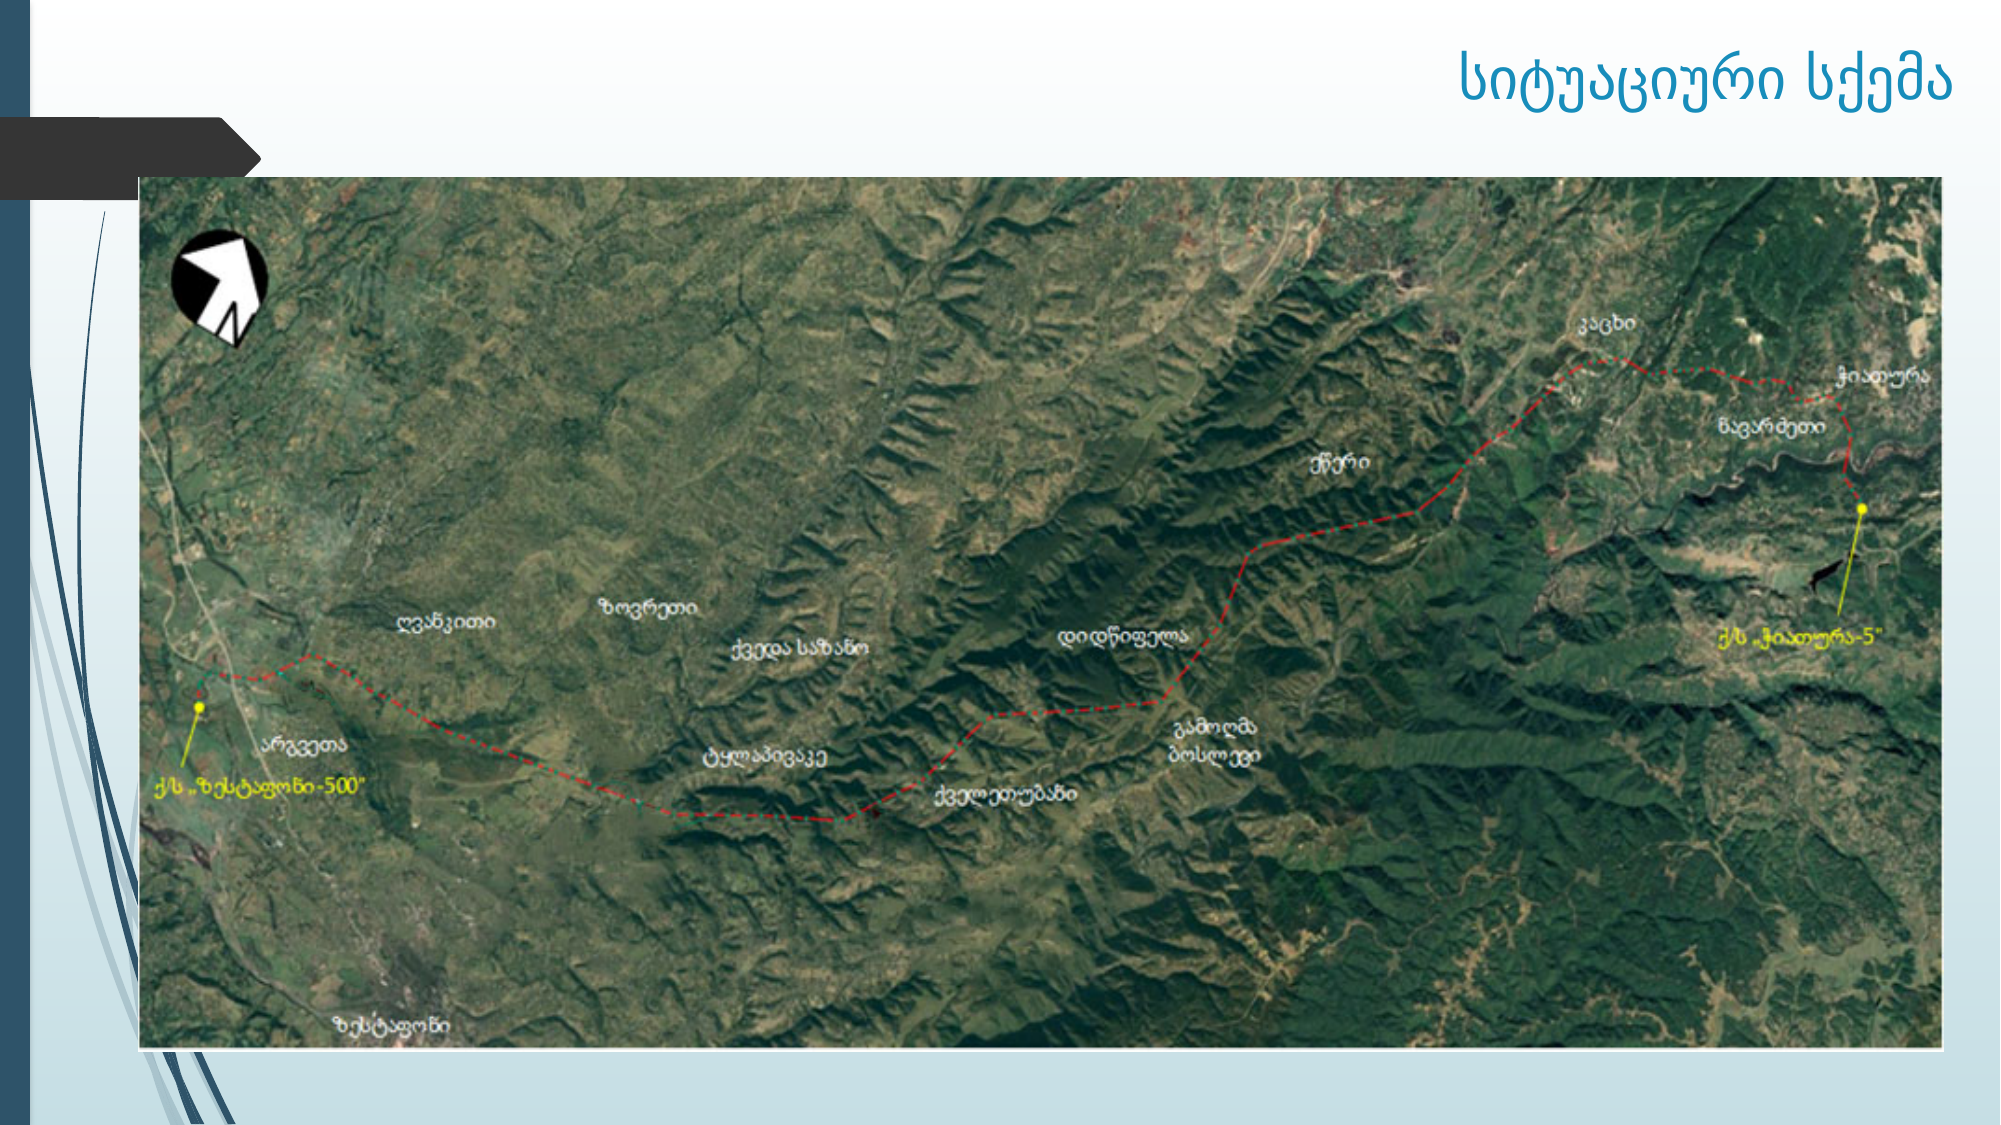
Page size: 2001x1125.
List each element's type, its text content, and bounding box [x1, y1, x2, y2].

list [138, 176, 1945, 1052]
title სიტუაციური სქემა [508, 34, 1971, 125]
